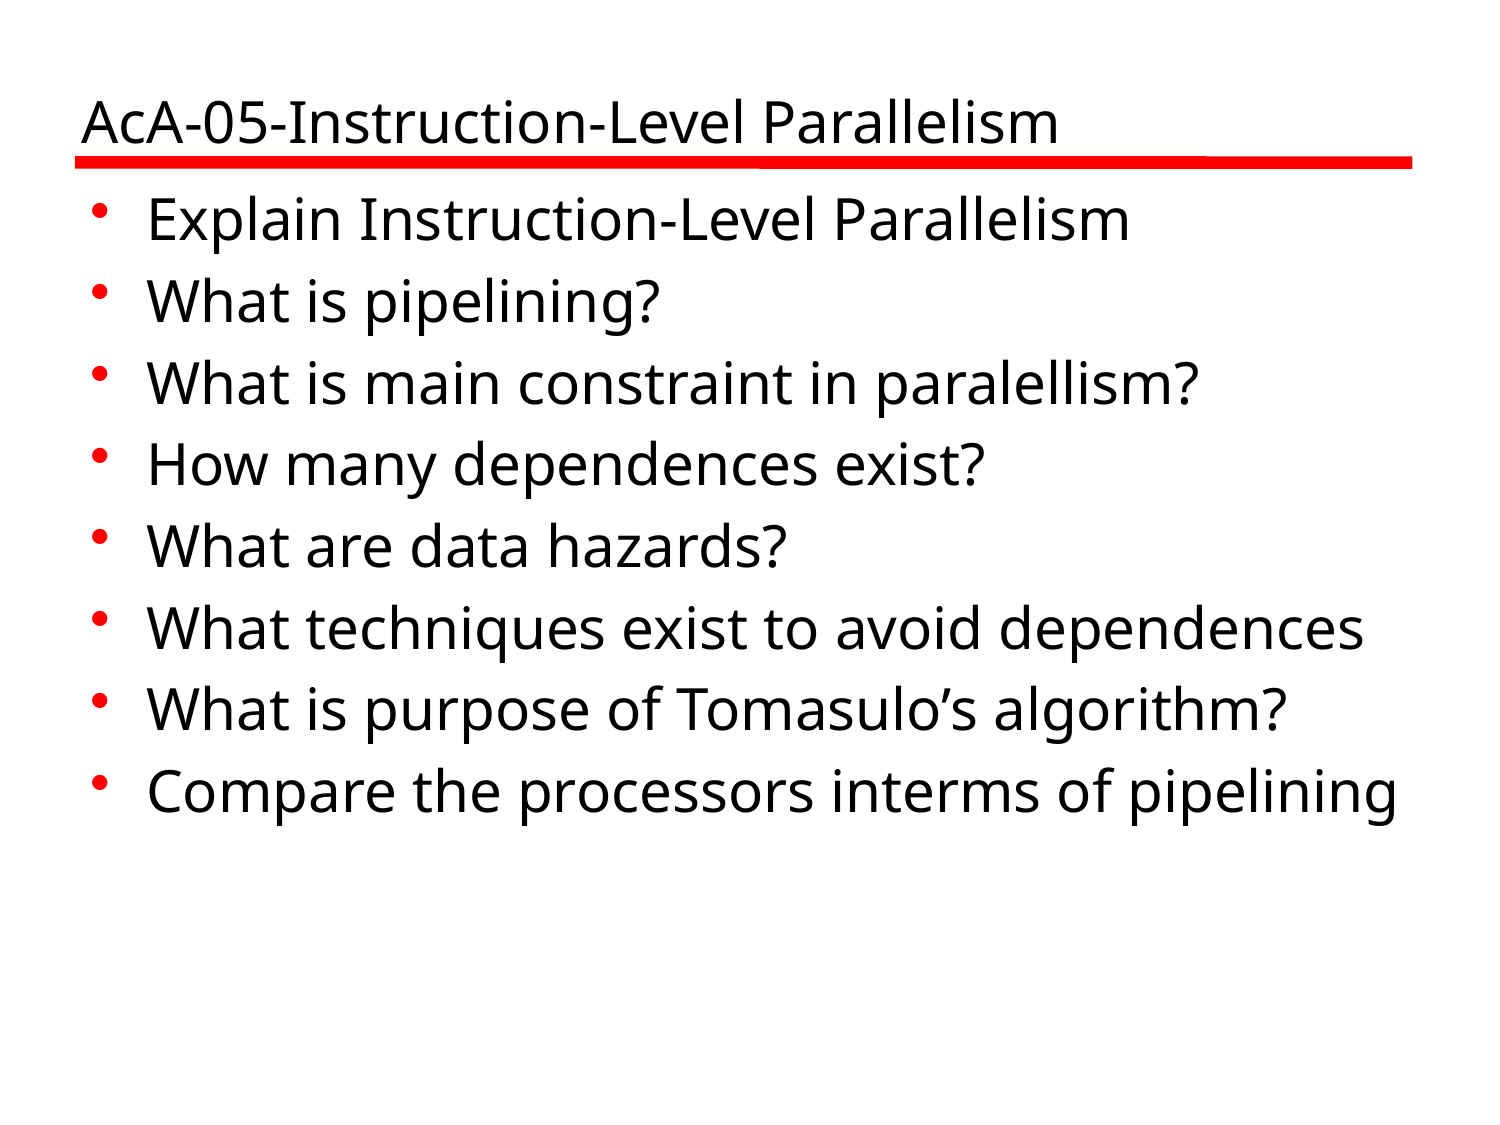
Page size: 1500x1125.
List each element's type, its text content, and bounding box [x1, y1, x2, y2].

list Explain Instruction-Level Parallelism What is pipelining? What is main constraint in paralellism? How many dependences exist? What are data hazards? What techniques exist to avoid dependences What is purpose of Tomasulo’s algorithm? Compare the processors interms of pipelining [75, 174, 1417, 1100]
title AcA-05-Instruction-Level Parallelism [66, 24, 1413, 163]
